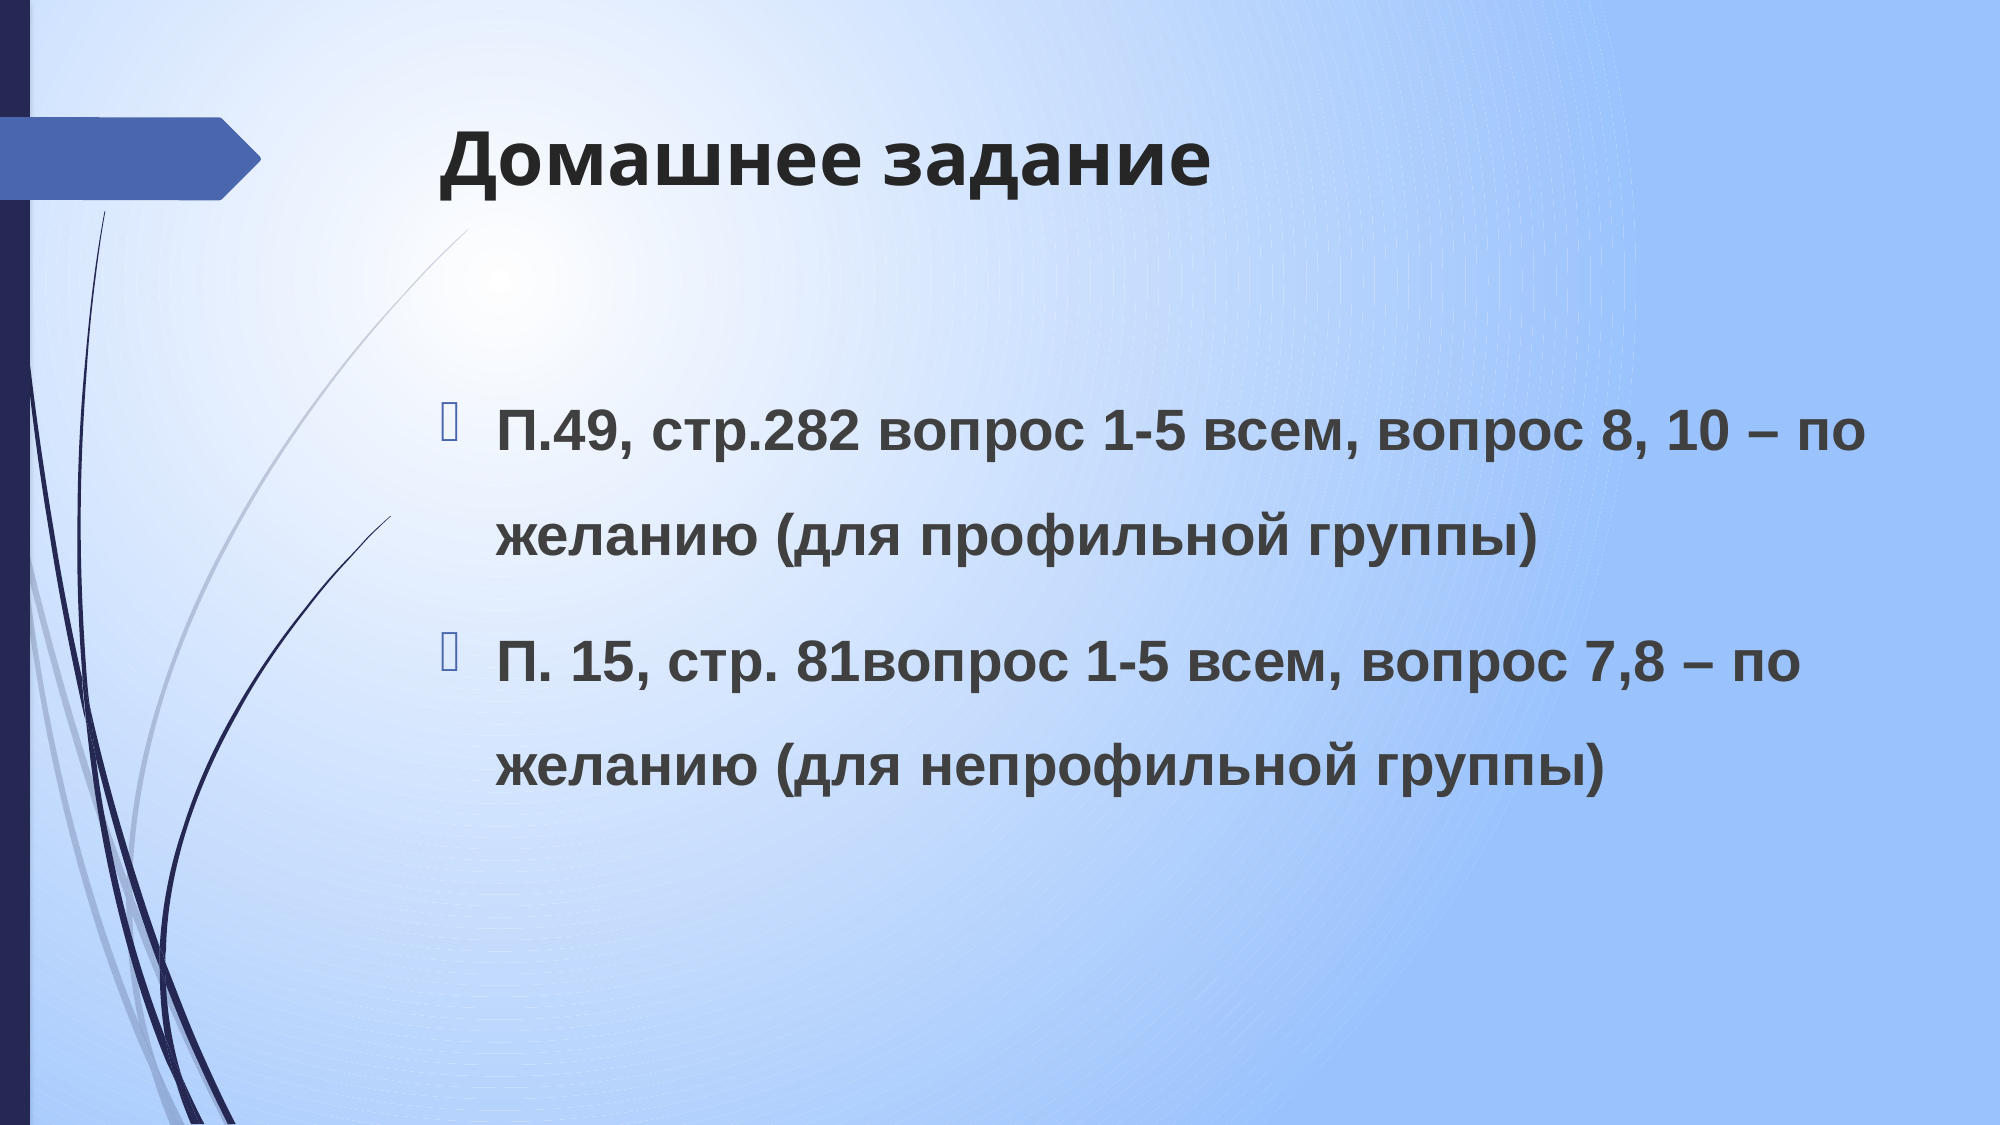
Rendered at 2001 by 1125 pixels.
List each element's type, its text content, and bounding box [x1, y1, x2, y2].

list П.49, стр.282 вопрос 1-5 всем, вопрос 8, 10 – по желанию (для профильной группы) П. 15, стр. 81вопрос 1-5 всем, вопрос 7,8 – по желанию (для непрофильной группы) [424, 350, 1888, 970]
title Домашнее задание [425, 102, 1888, 313]
